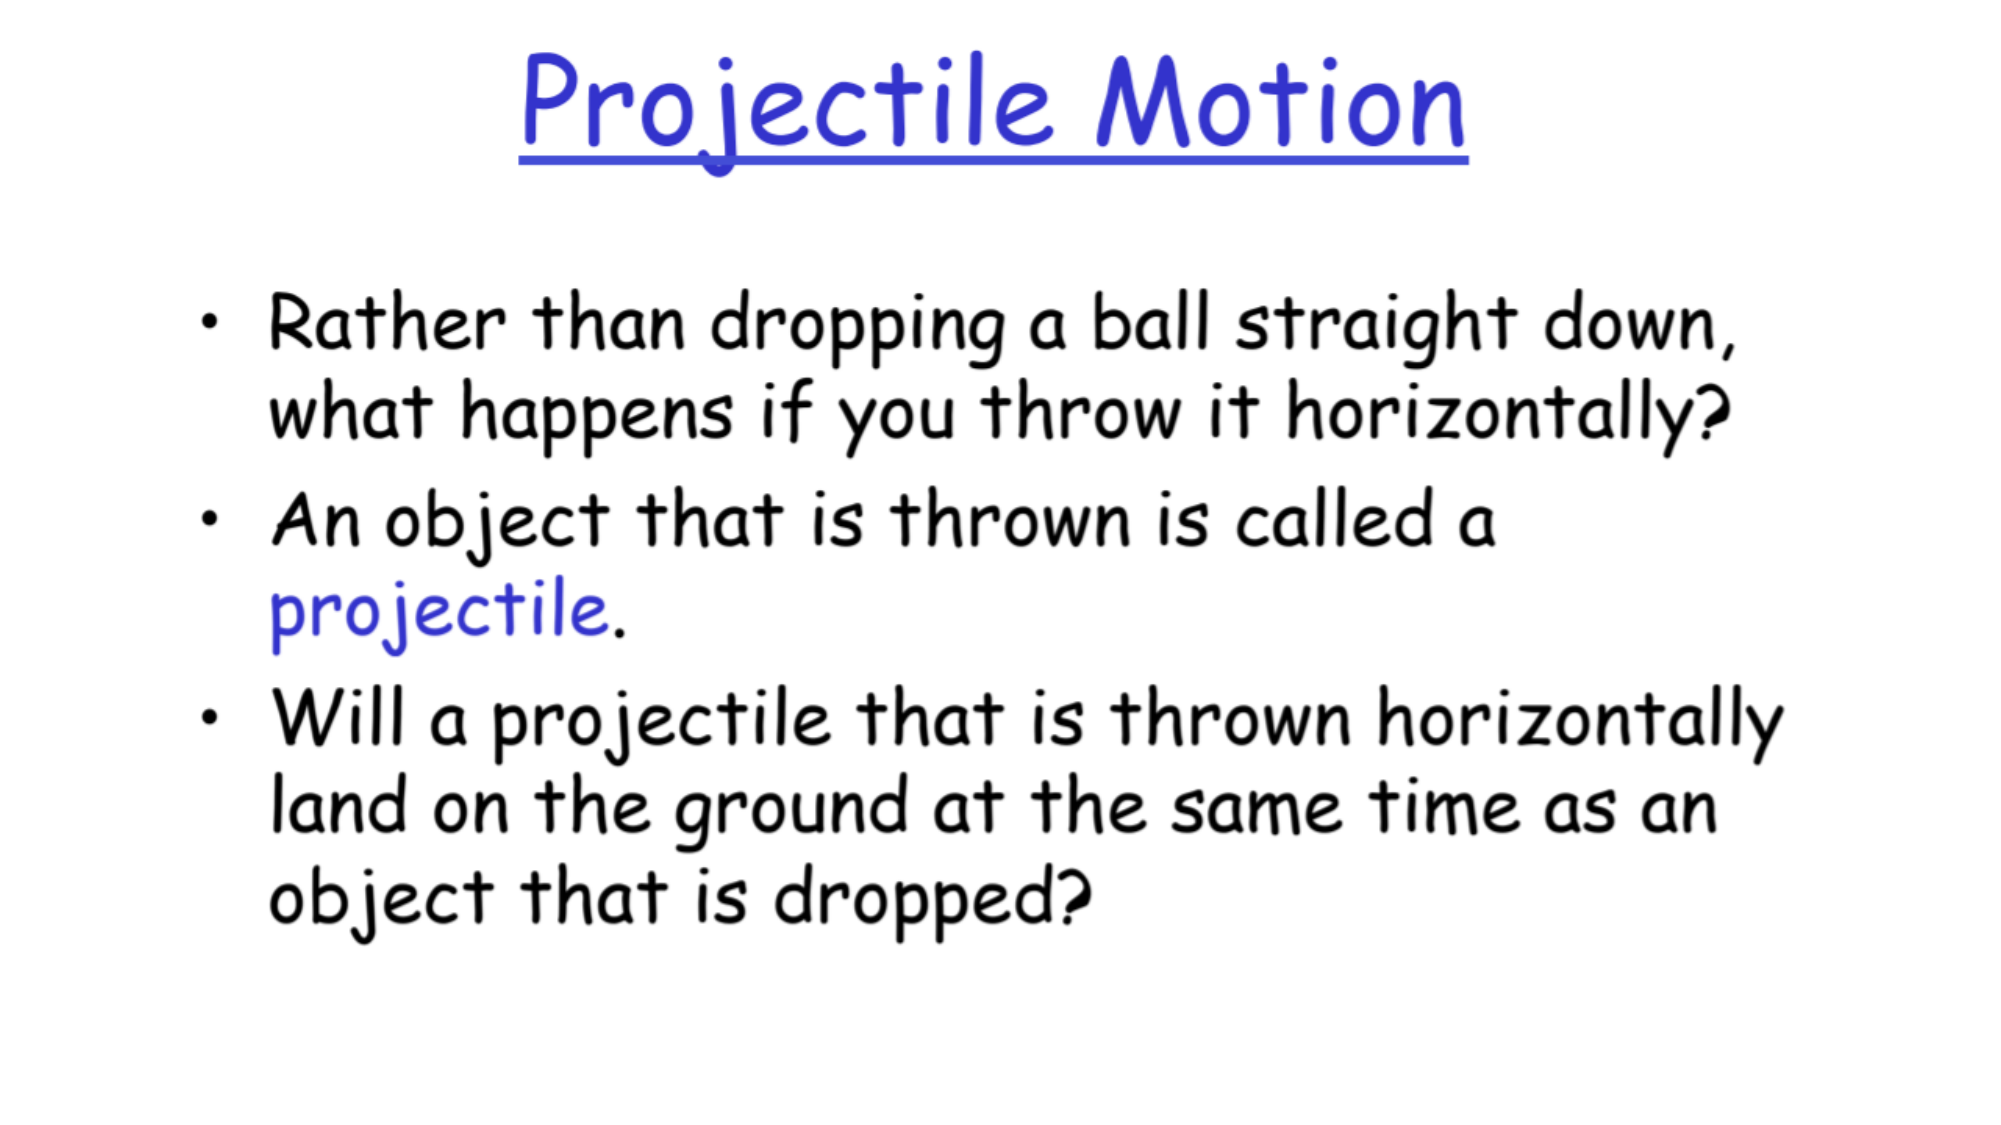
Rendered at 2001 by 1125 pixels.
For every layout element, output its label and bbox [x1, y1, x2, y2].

picture [153, 1, 1847, 1124]
